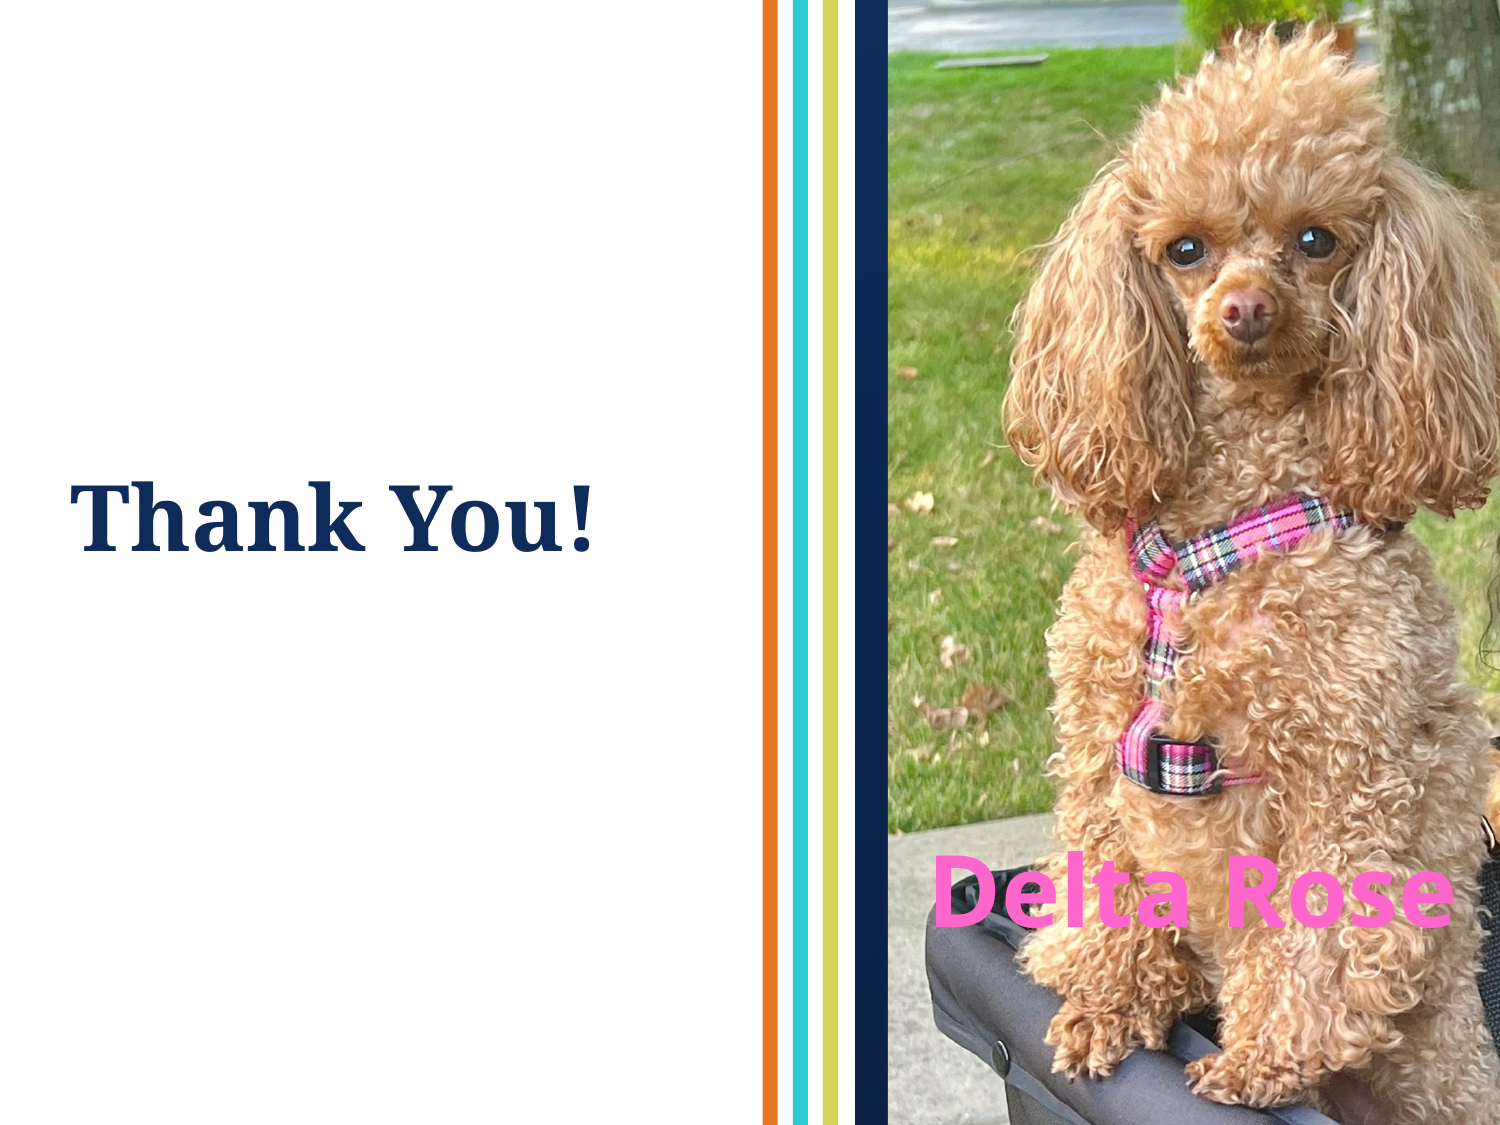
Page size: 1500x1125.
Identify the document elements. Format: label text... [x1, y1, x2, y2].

picture [887, 0, 1500, 1125]
text_box Thank You! [55, 451, 806, 577]
